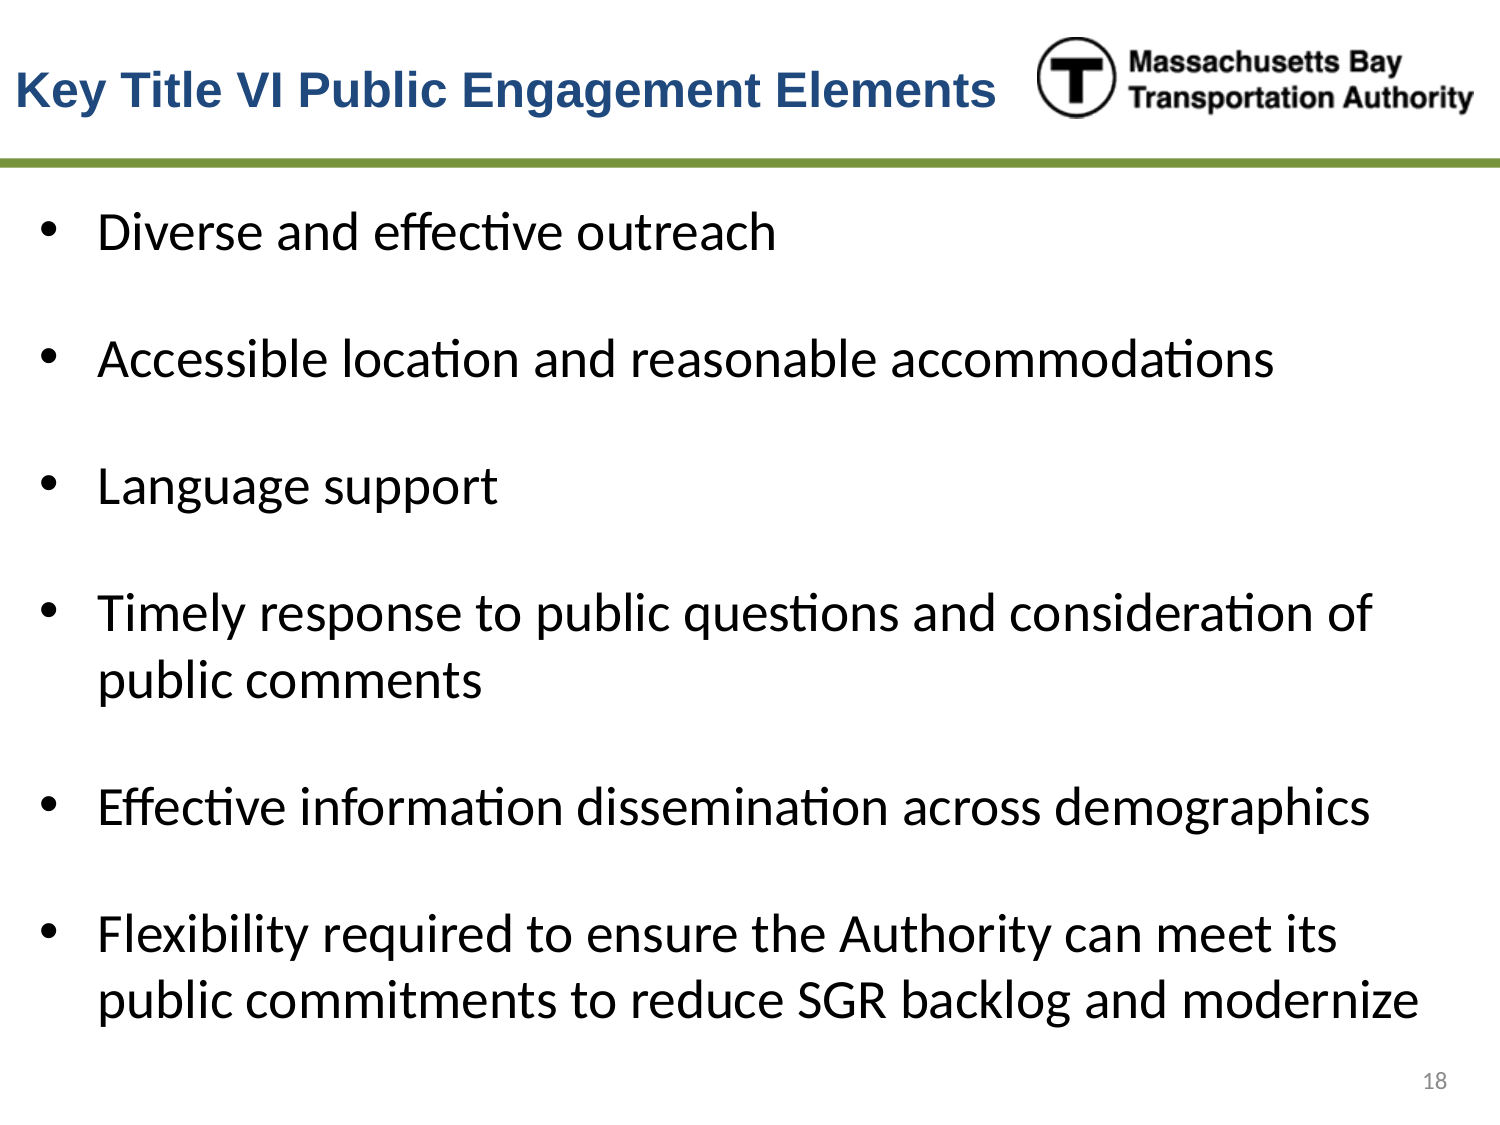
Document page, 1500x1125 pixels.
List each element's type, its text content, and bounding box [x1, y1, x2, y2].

picture [1350, 37, 1474, 119]
slide_number 18 [1112, 1050, 1463, 1110]
title Key Title VI Public Engagement Elements [0, 37, 1350, 138]
list Diverse and effective outreach Accessible location and reasonable accommodations Language support Timely response to public questions and consideration of public comments Effective information dissemination across demographics Flexibility required to ensure the Authority can meet its public commitments to reduce SGR backlog and modernize [24, 187, 1463, 1050]
